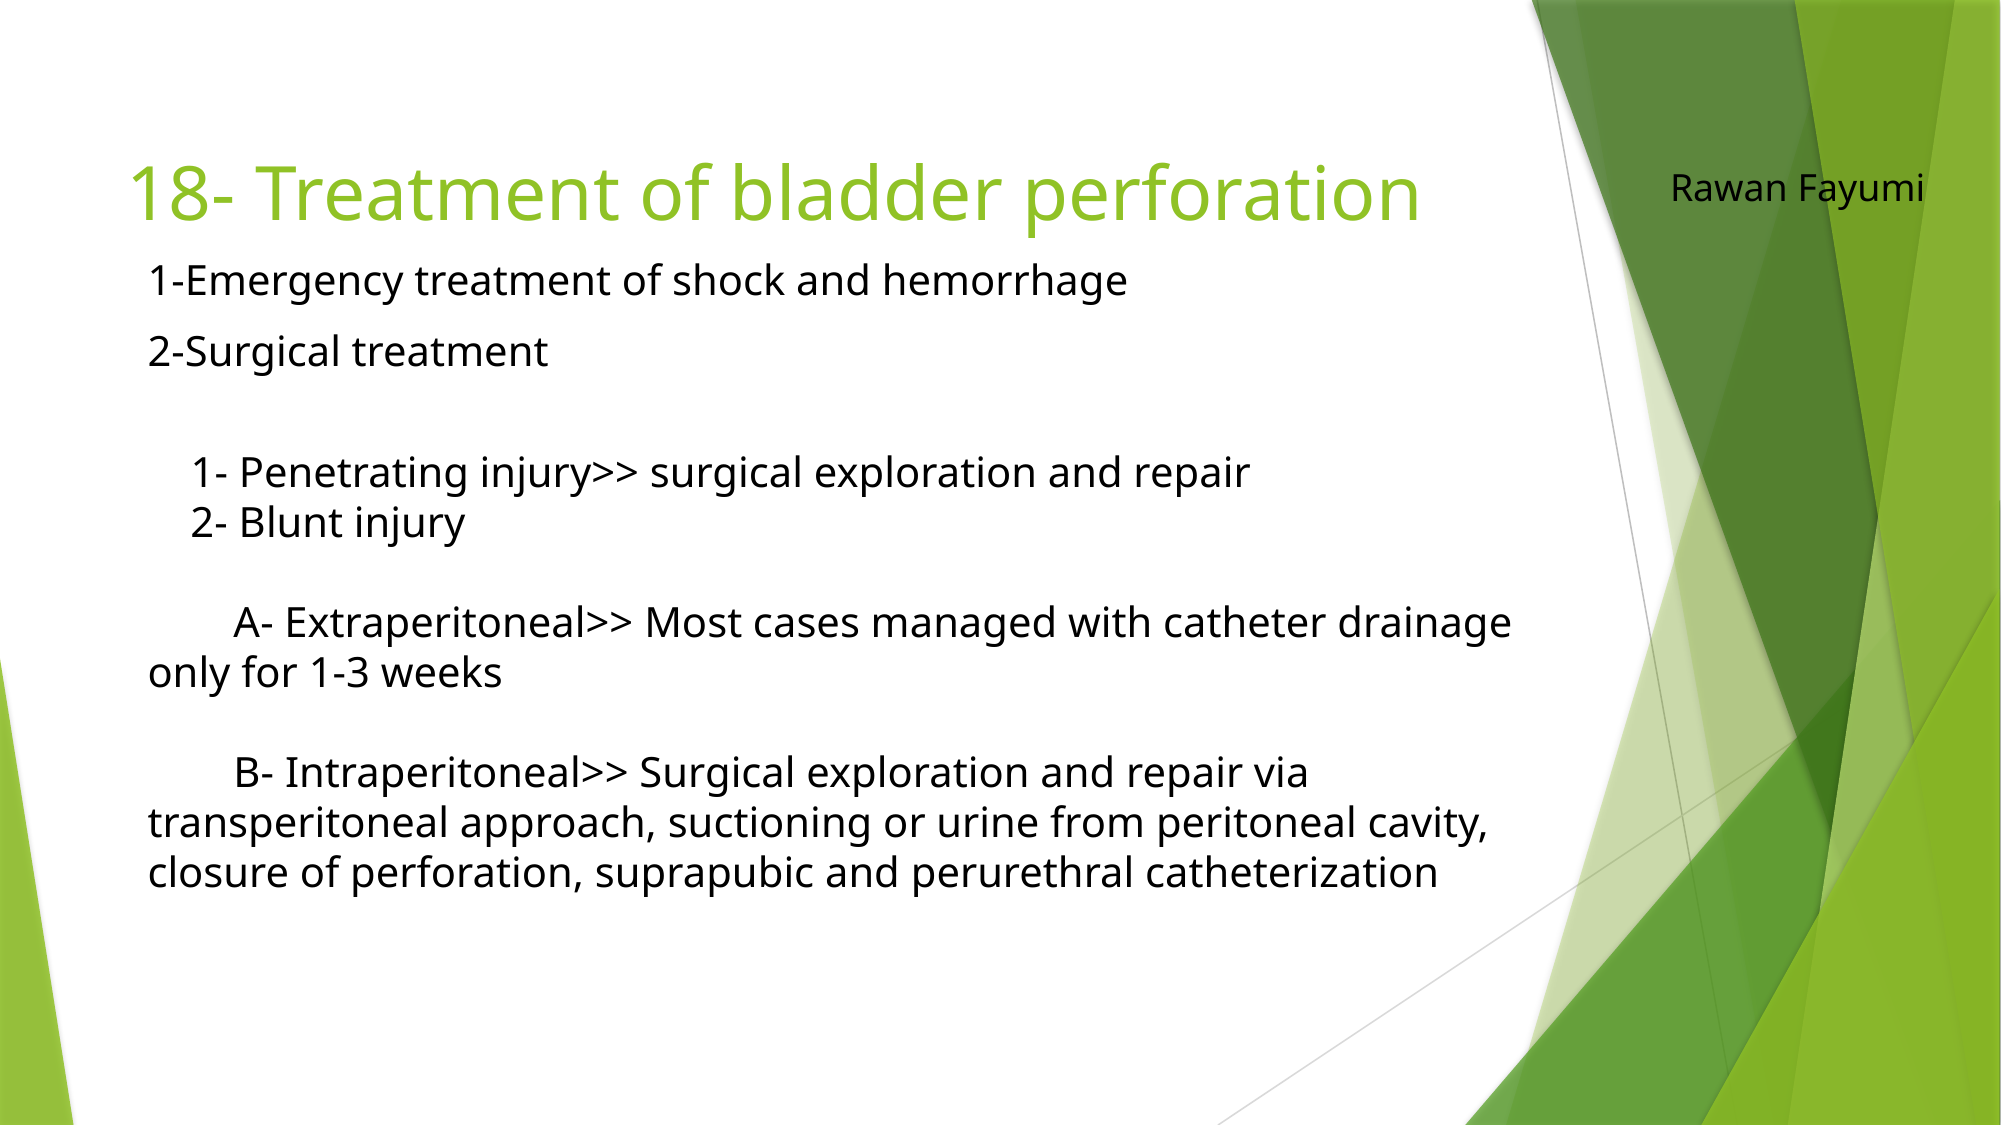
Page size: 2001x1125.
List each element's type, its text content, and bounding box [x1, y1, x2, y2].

list 1-Emergency treatment of shock and hemorrhage 2-Surgical treatment 1- Penetrating injury>> surgical exploration and repair 2- Blunt injury A- Extraperitoneal>> Most cases managed with catheter drainage only for 1-3 weeks B- Intraperitoneal>> Surgical exploration and repair via transperitoneal approach, suctioning or urine from peritoneal cavity, closure of perforation, suprapubic and perurethral catheterization [132, 246, 1543, 883]
title 18- Treatment of bladder perforation [111, 137, 1633, 355]
text_box Rawan Fayumi [1655, 156, 1941, 217]
